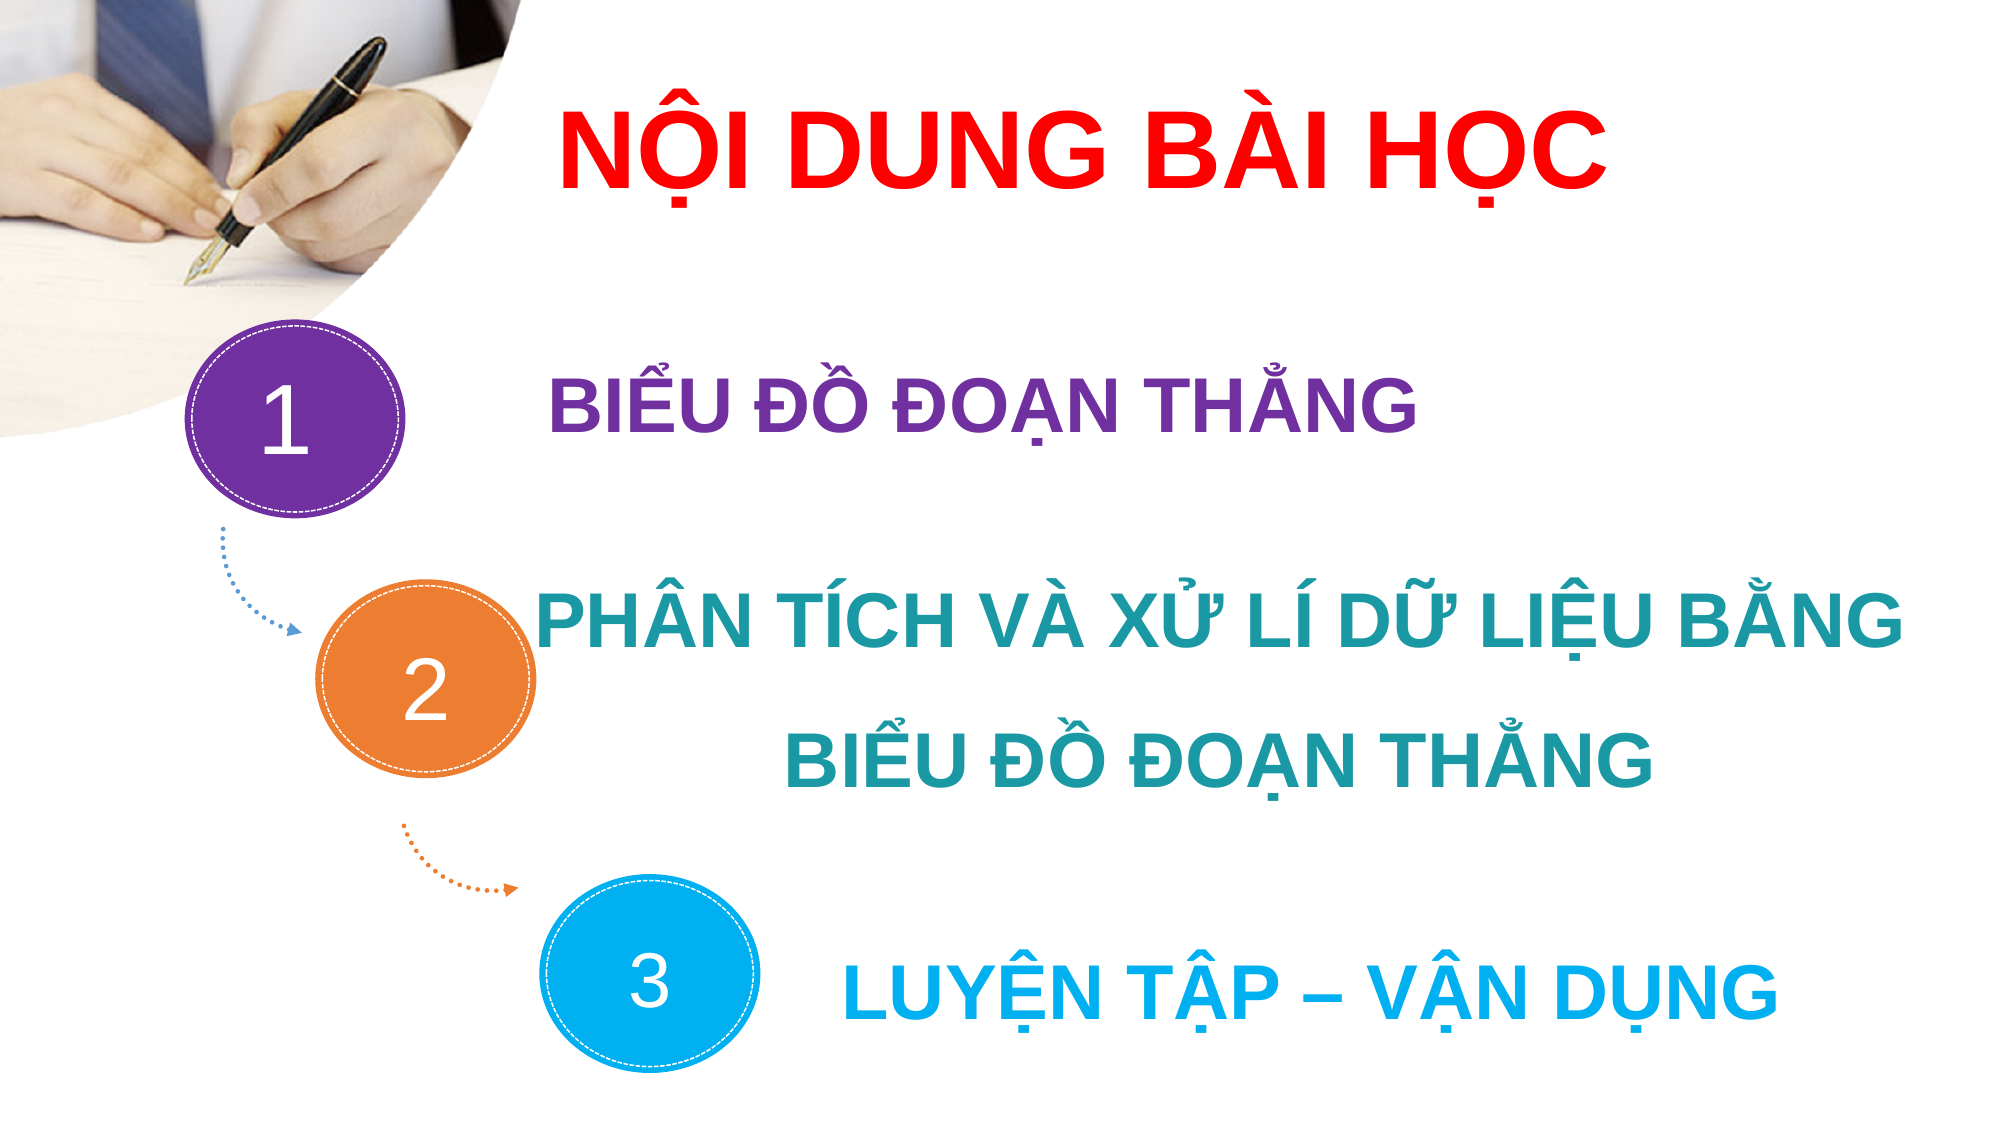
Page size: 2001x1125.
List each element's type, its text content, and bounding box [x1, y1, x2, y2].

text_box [315, 579, 537, 779]
text_box [222, 520, 320, 636]
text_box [539, 874, 761, 1073]
text_box NỘI DUNG BÀI HỌC [526, 70, 1649, 219]
text_box [401, 793, 519, 897]
picture [0, 0, 527, 447]
text_box PHÂN TÍCH VÀ XỬ LÍ DỮ LIỆU BẰNG BIỂU ĐỒ ĐOẠN THẲNG [518, 516, 1923, 811]
text_box [747, 309, 1679, 505]
text_box BIỂU ĐỒ ĐOẠN THẲNG [532, 346, 1450, 455]
text_box LUYỆN TẬP – VẬN DỤNG [761, 887, 2000, 1043]
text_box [184, 319, 406, 519]
